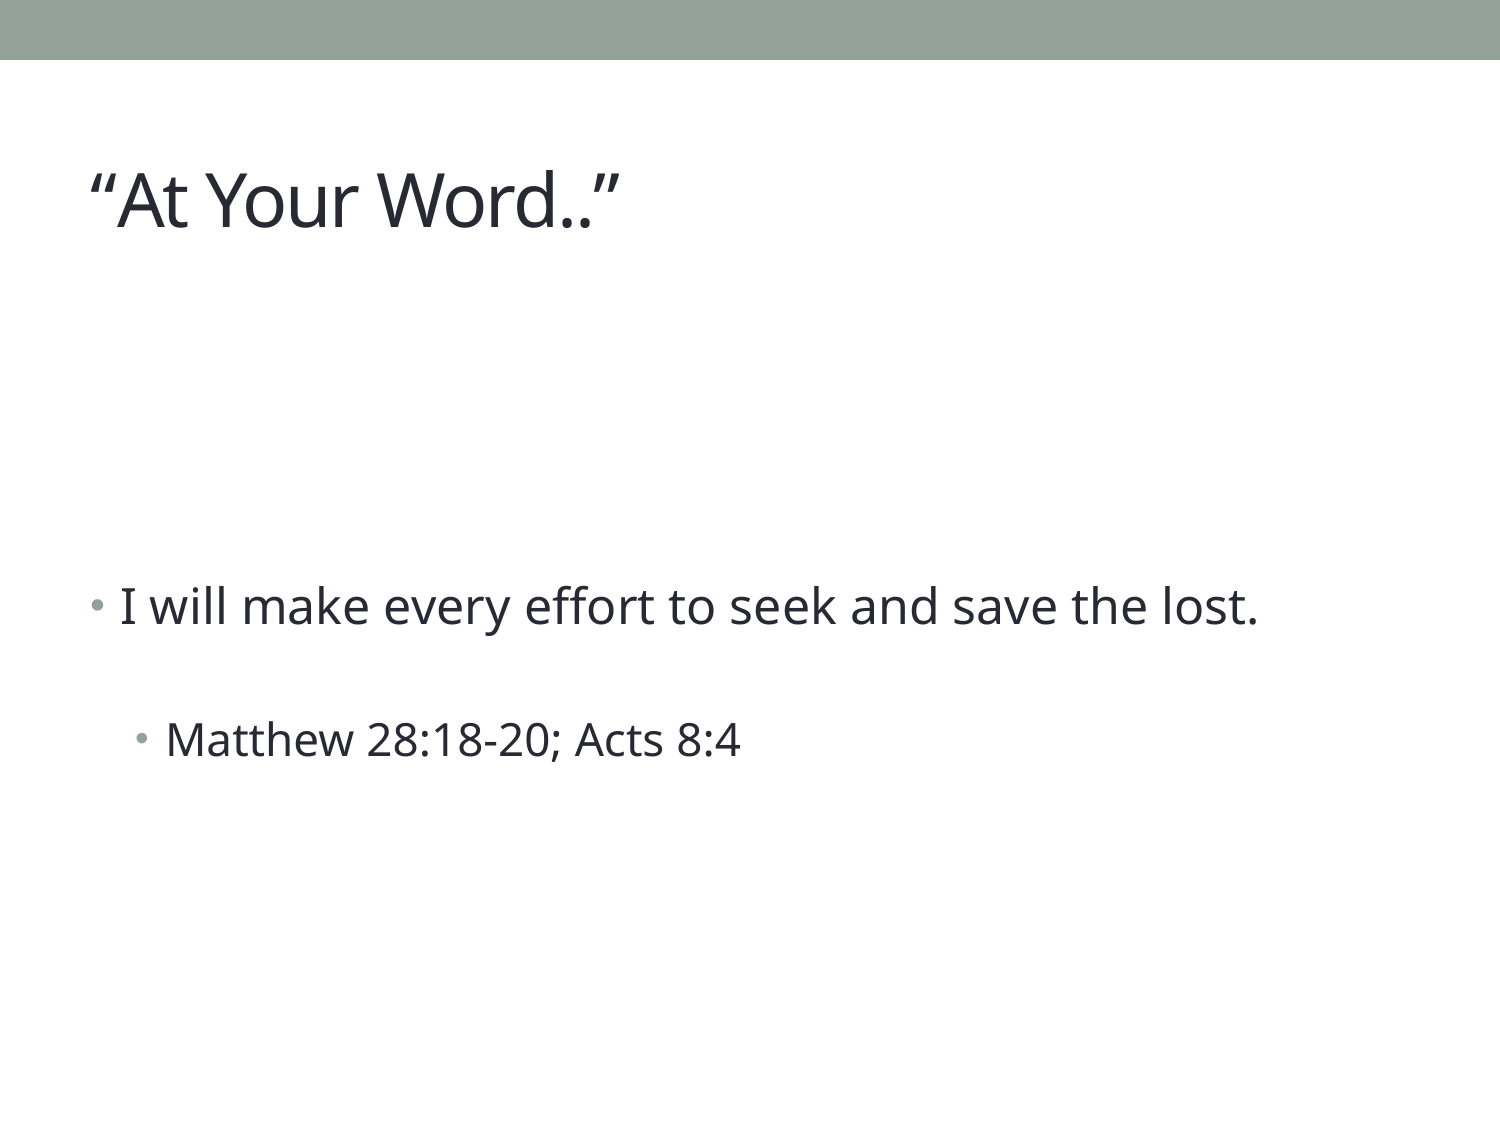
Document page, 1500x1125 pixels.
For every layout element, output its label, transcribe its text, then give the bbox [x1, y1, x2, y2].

title “At Your Word..” [75, 87, 1425, 250]
list I will make every effort to seek and save the lost. Matthew 28:18-20; Acts 8:4 [75, 262, 1425, 1063]
